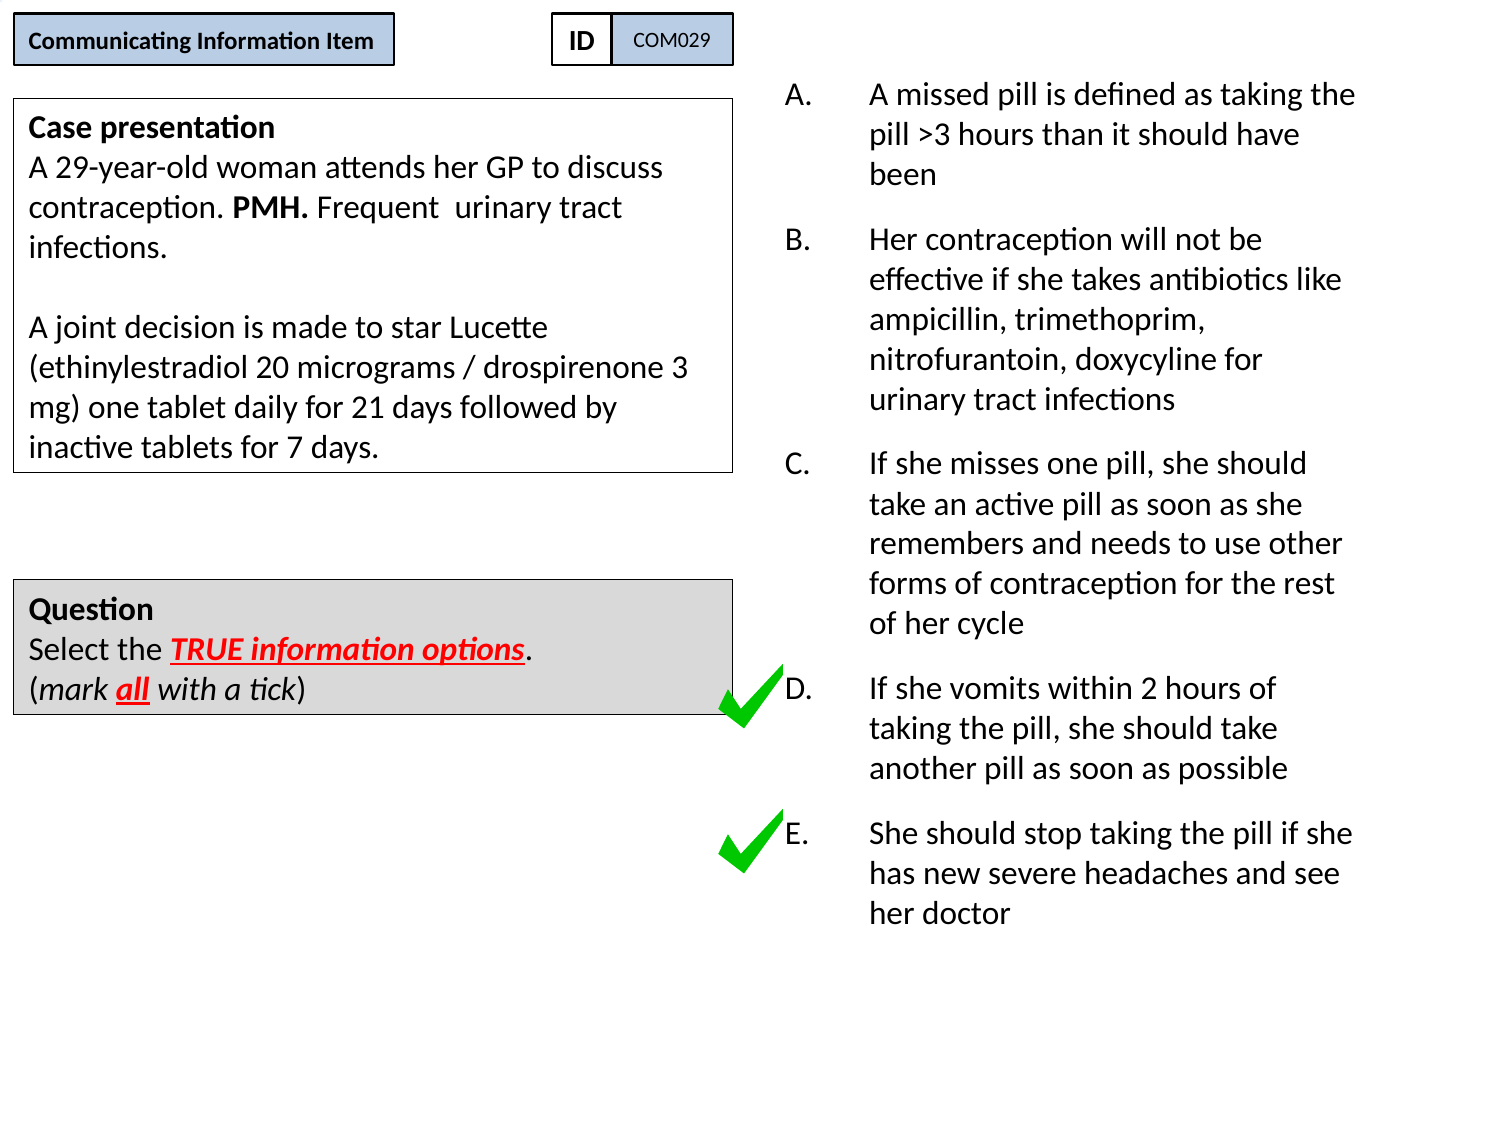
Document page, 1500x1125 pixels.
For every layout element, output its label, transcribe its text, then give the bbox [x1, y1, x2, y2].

text_box [716, 661, 785, 731]
list A missed pill is defined as taking the pill >3 hours than it should have been Her contraception will not be effective if she takes antibiotics like ampicillin, trimethoprim, nitrofurantoin, doxycyline for urinary tract infections If she misses one pill, she should take an active pill as soon as she remembers and needs to use other forms of contraception for the rest of her cycle If she vomits within 2 hours of taking the pill, she should take another pill as soon as possible She should stop taking the pill if she has new severe headaches and see her doctor [769, 64, 1376, 1005]
text_box Communicating Information Item [13, 13, 394, 65]
text_box Case presentation A 29-year-old woman attends her GP to discuss contraception. PMH. Frequent urinary tract infections. A joint decision is made to star Lucette (ethinylestradiol 20 micrograms / drospirenone 3 mg) one tablet daily for 21 days followed by inactive tablets for 7 days. [13, 98, 733, 473]
text_box [716, 806, 785, 876]
text_box ID [552, 13, 612, 65]
text_box Question Select the TRUE information options. (mark all with a tick) [13, 579, 733, 715]
text_box COM029 [612, 13, 733, 65]
